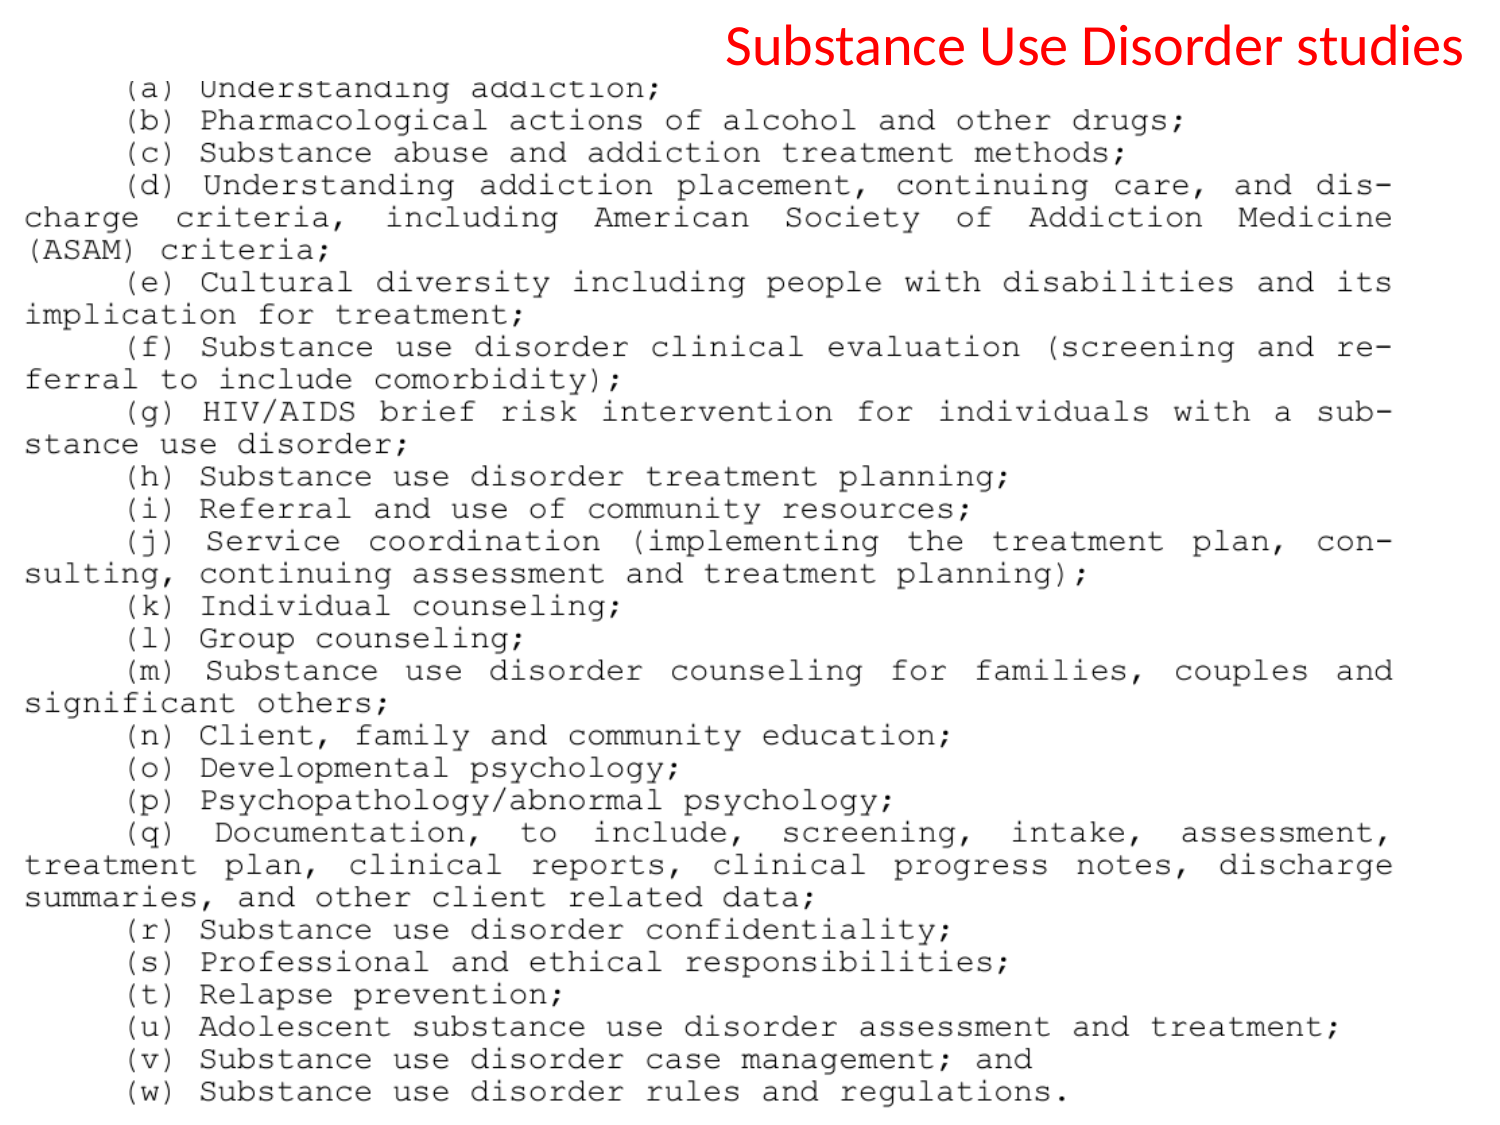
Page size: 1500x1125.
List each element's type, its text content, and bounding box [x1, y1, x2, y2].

picture [0, 81, 1500, 1125]
text_box Substance Use Disorder studies [675, 0, 1500, 81]
